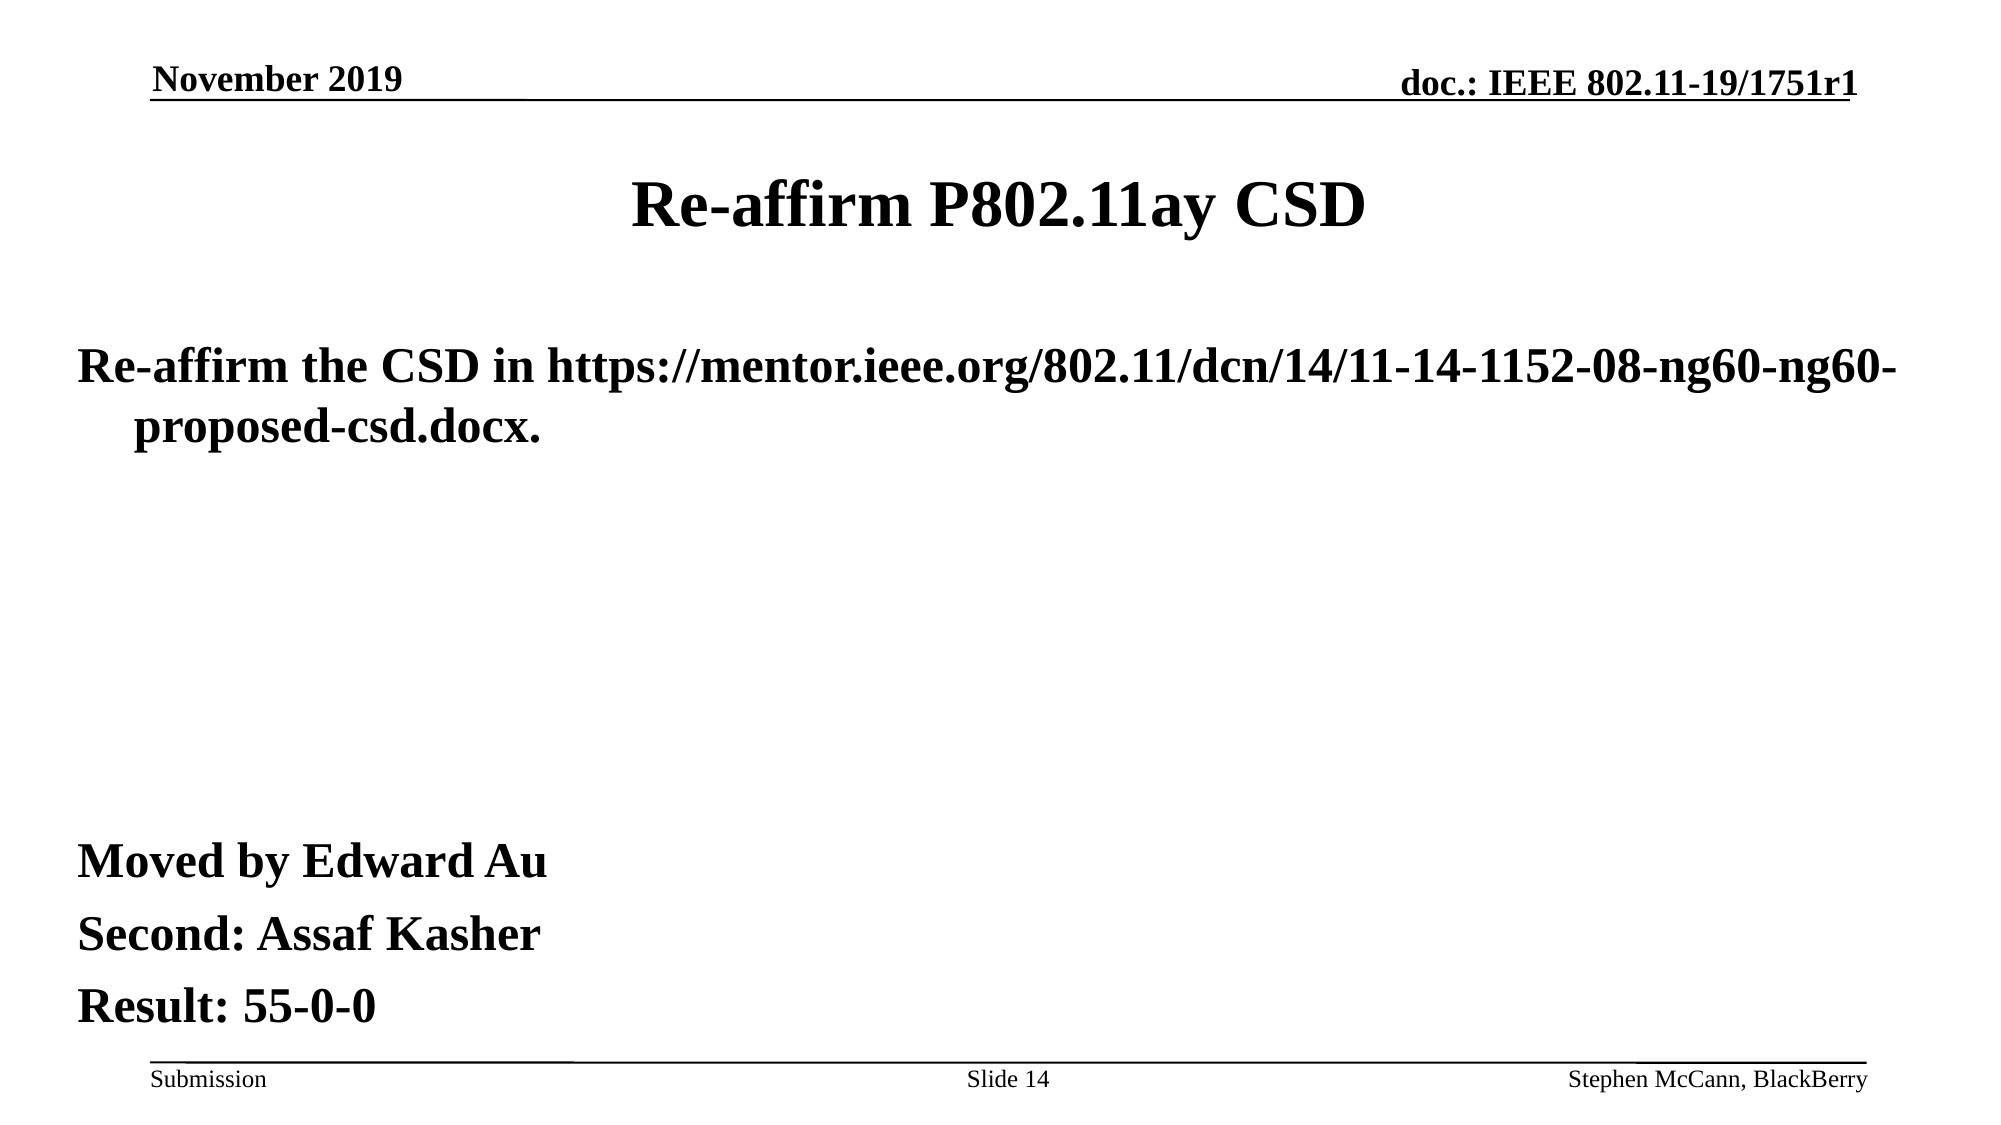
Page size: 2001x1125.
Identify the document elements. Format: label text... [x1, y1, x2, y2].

list Re-affirm the CSD in https://mentor.ieee.org/802.11/dcn/14/11-14-1152-08-ng60-ng60-proposed-csd.docx. Moved by Edward Au Second: Assaf Kasher Result: 55-0-0 [62, 324, 1976, 1063]
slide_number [152, 54, 563, 100]
title Re-affirm P802.11ay CSD [149, 112, 1850, 288]
slide_number Slide 14 [950, 1061, 1067, 1123]
footer Stephen McCann, BlackBerry [1171, 1061, 1869, 1093]
